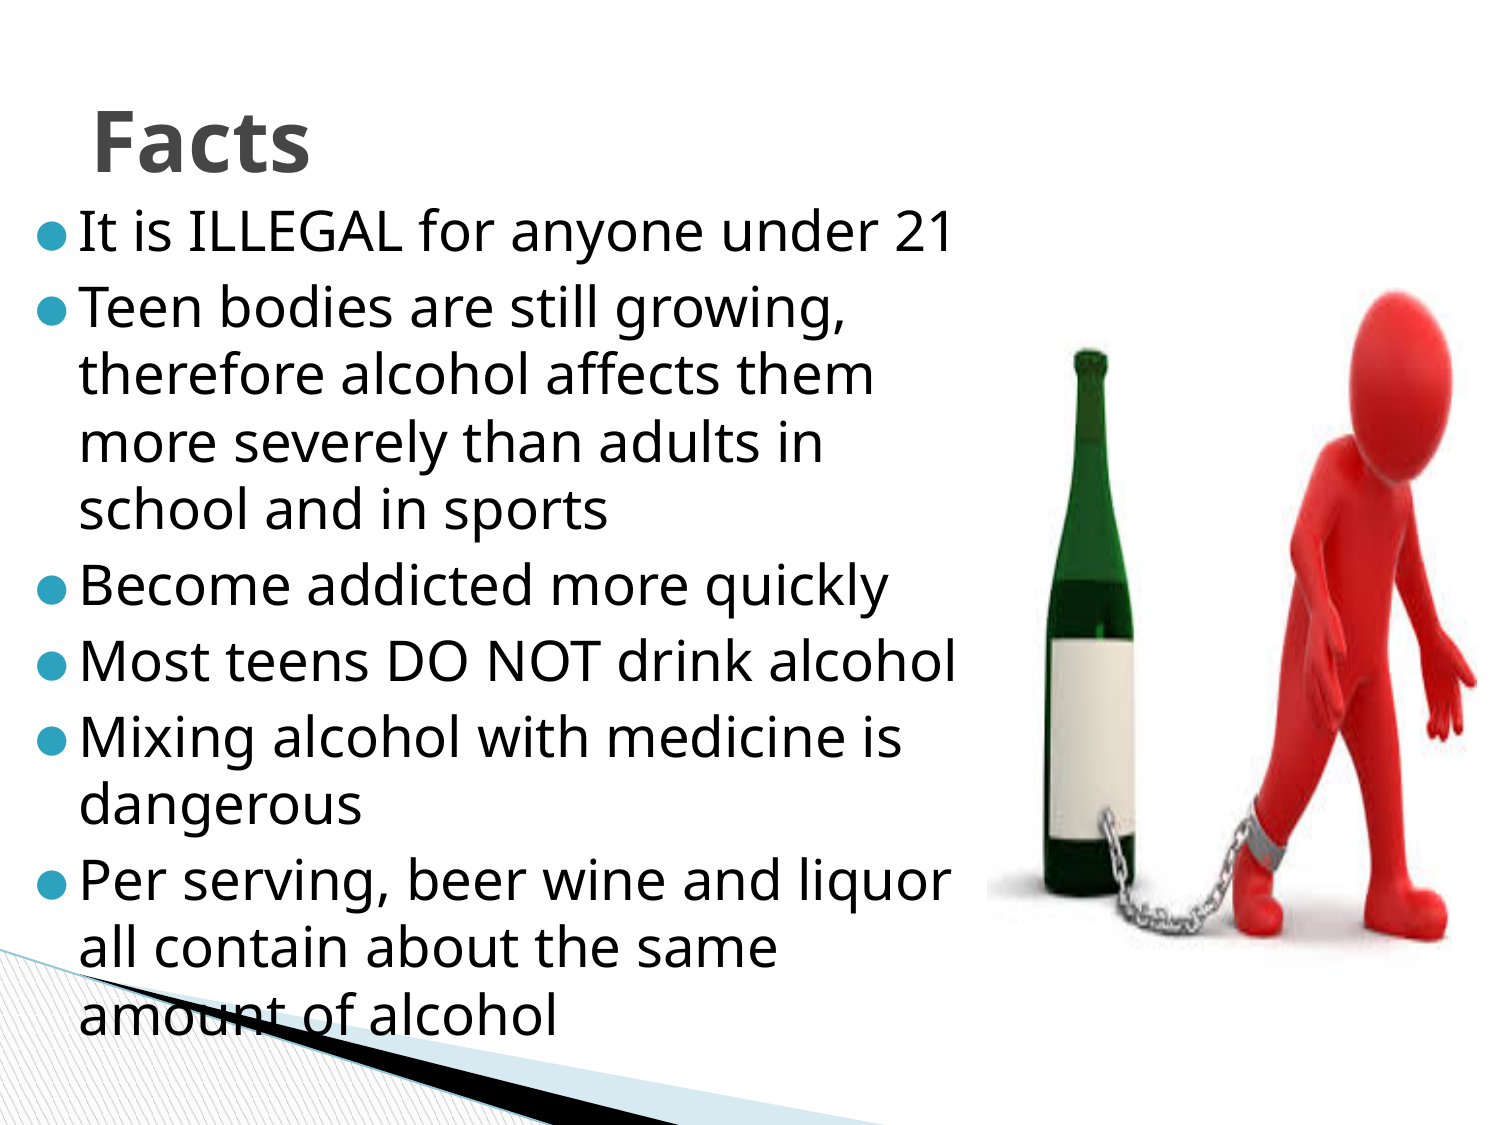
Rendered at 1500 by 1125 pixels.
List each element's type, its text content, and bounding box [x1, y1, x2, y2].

picture [987, 287, 1478, 976]
title Facts [75, 45, 1425, 233]
list It is ILLEGAL for anyone under 21 Teen bodies are still growing, therefore alcohol affects them more severely than adults in school and in sports Become addicted more quickly Most teens DO NOT drink alcohol Mixing alcohol with medicine is dangerous Per serving, beer wine and liquor all contain about the same amount of alcohol [3, 187, 1013, 1125]
